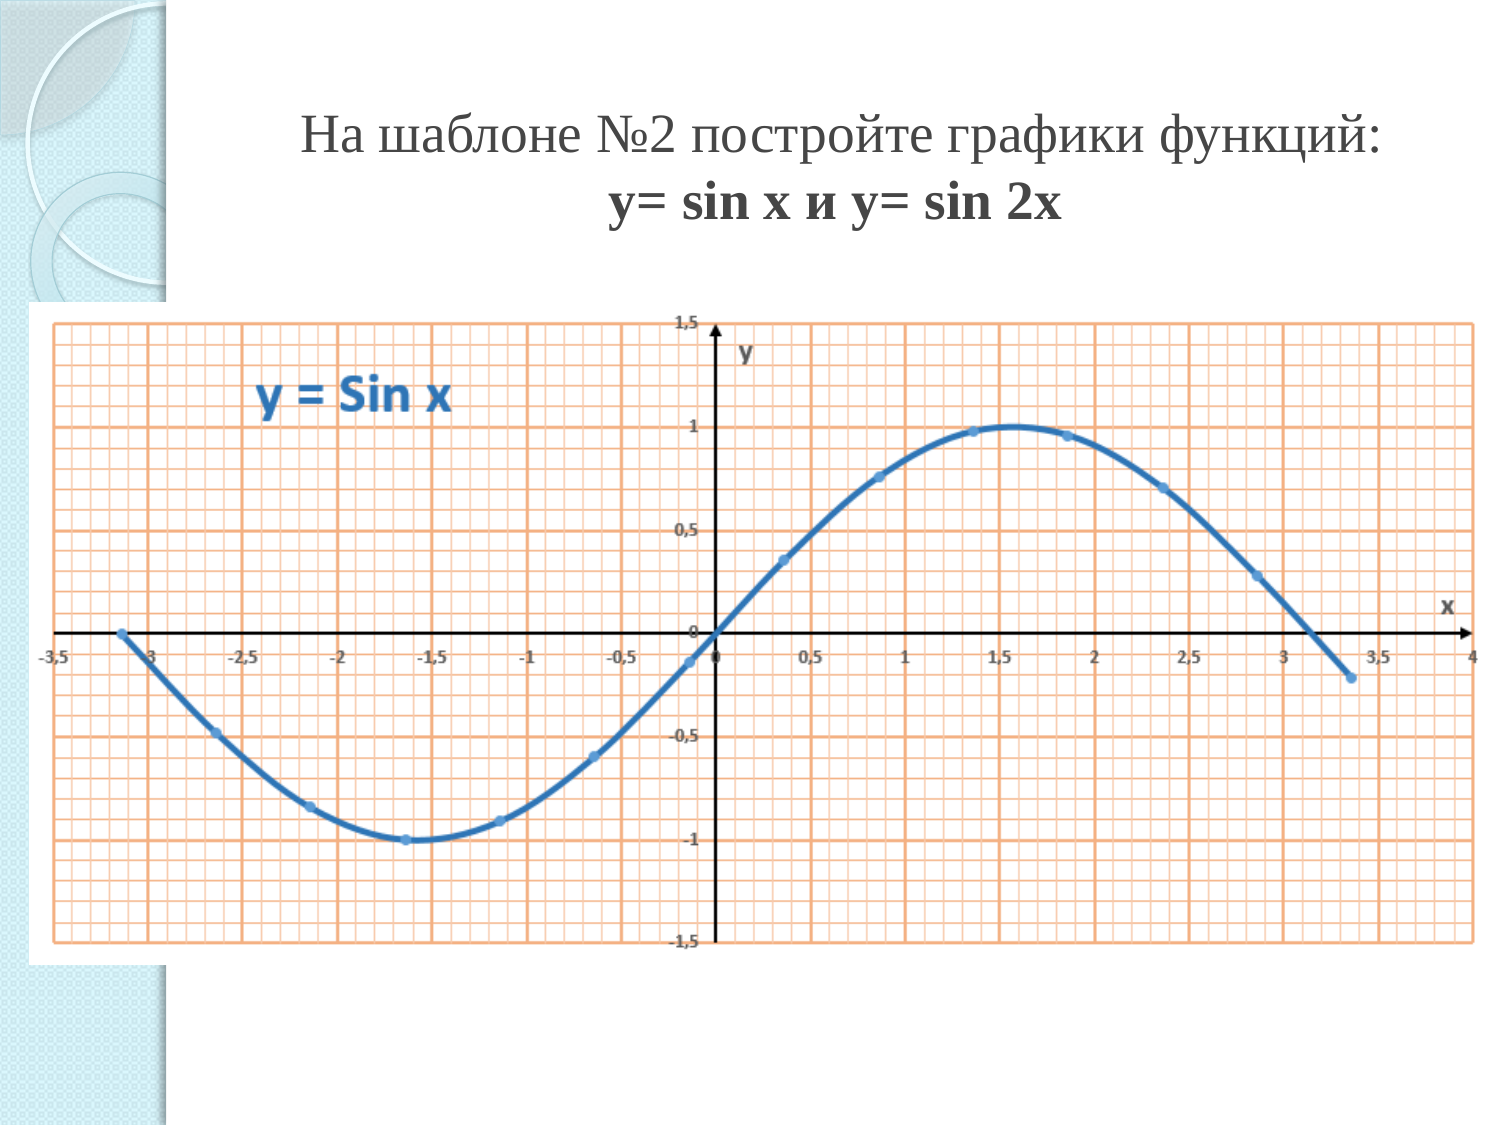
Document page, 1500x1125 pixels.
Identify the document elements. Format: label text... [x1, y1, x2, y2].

title На шаблоне №2 постройте графики функций: у= sin x и у= sin 2x [234, 70, 1465, 258]
picture [29, 302, 1493, 965]
